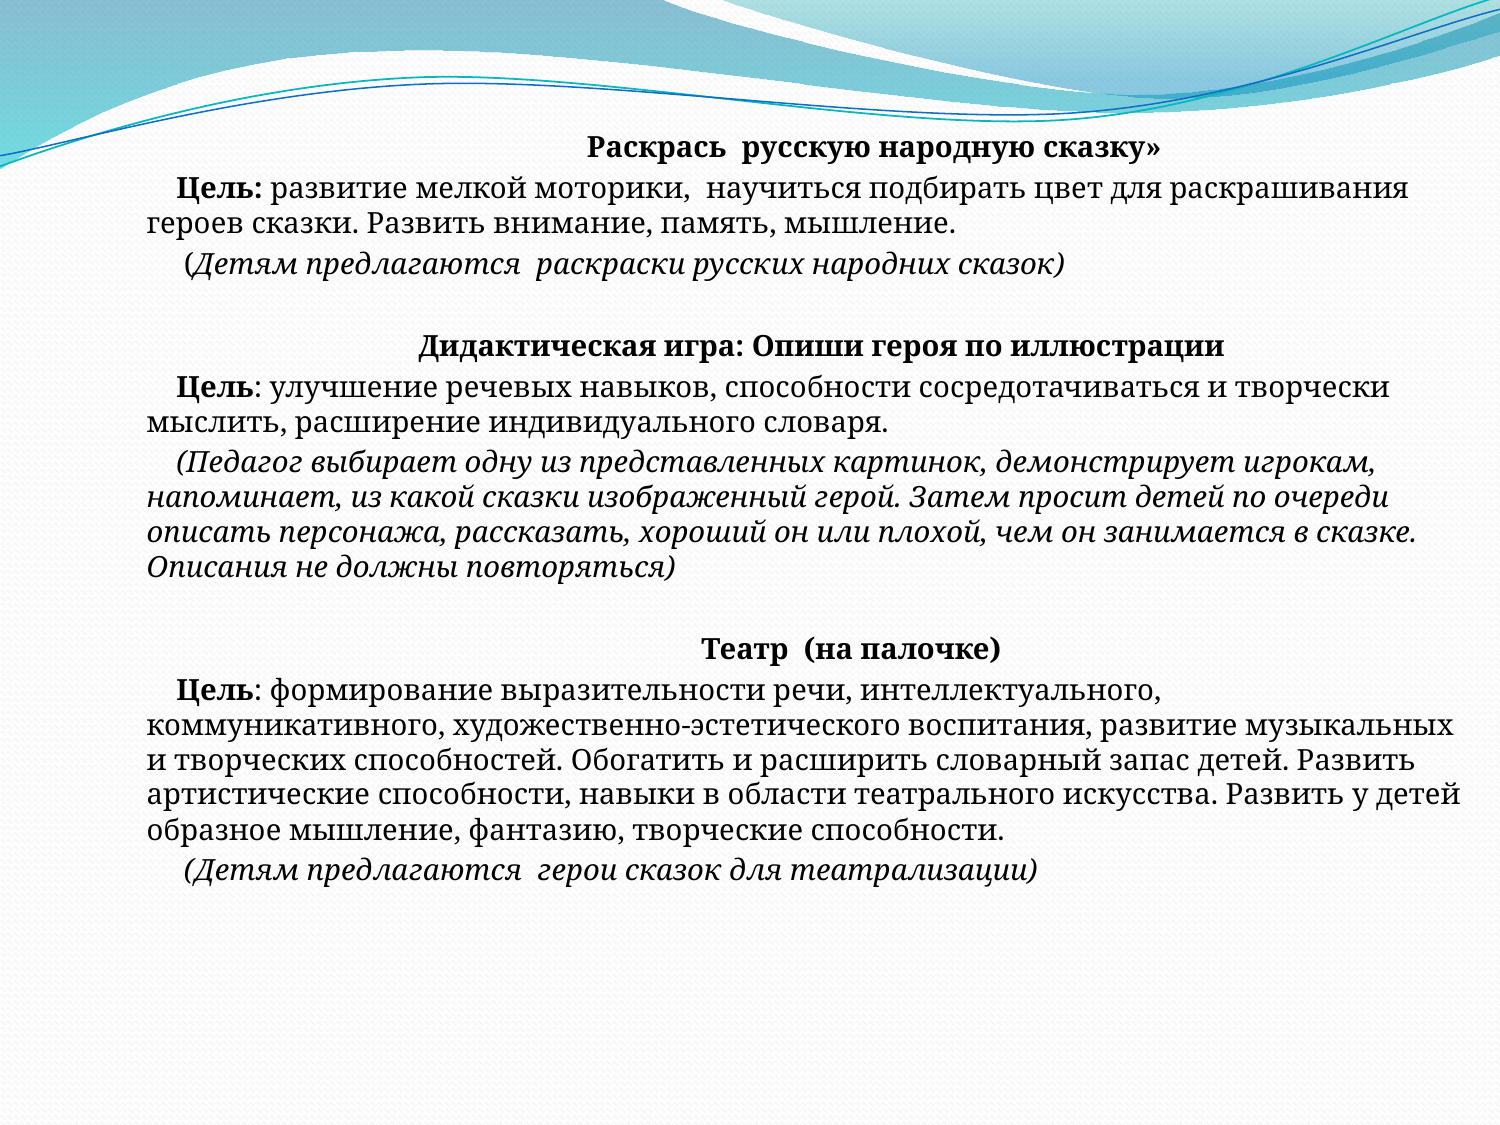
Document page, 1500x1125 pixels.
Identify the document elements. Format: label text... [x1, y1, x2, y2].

list Раскрась русскую народную сказку» Цель: развитие мелкой моторики, научиться подбирать цвет для раскрашивания героев сказки. Развить внимание, память, мышление. (Детям предлагаются раскраски русских народних сказок) Дидактическая игра: Опиши героя по иллюстрации Цель: улучшение речевых навыков, способности сосредотачиваться и творчески мыслить, расширение индивидуального словаря. (Педагог выбирает одну из представленных картинок, демонстрирует игрокам, напоминает, из какой сказки изображенный герой. Затем просит детей по очереди описать персонажа, рассказать, хороший он или плохой, чем он занимается в сказке. Описания не должны повторяться) Театр (на палочке) Цель: формирование выразительности речи, интеллектуального, коммуникативного, художественно-эстетического воспитания, развитие музыкальных и творческих способностей. Обогатить и расширить словарный запас детей. Развить артистические способности, навыки в области театрального искусства. Развить у детей образное мышление, фантазию, творческие способности. (Детям предлагаются герои сказок для театрализации) [117, 23, 1483, 1012]
